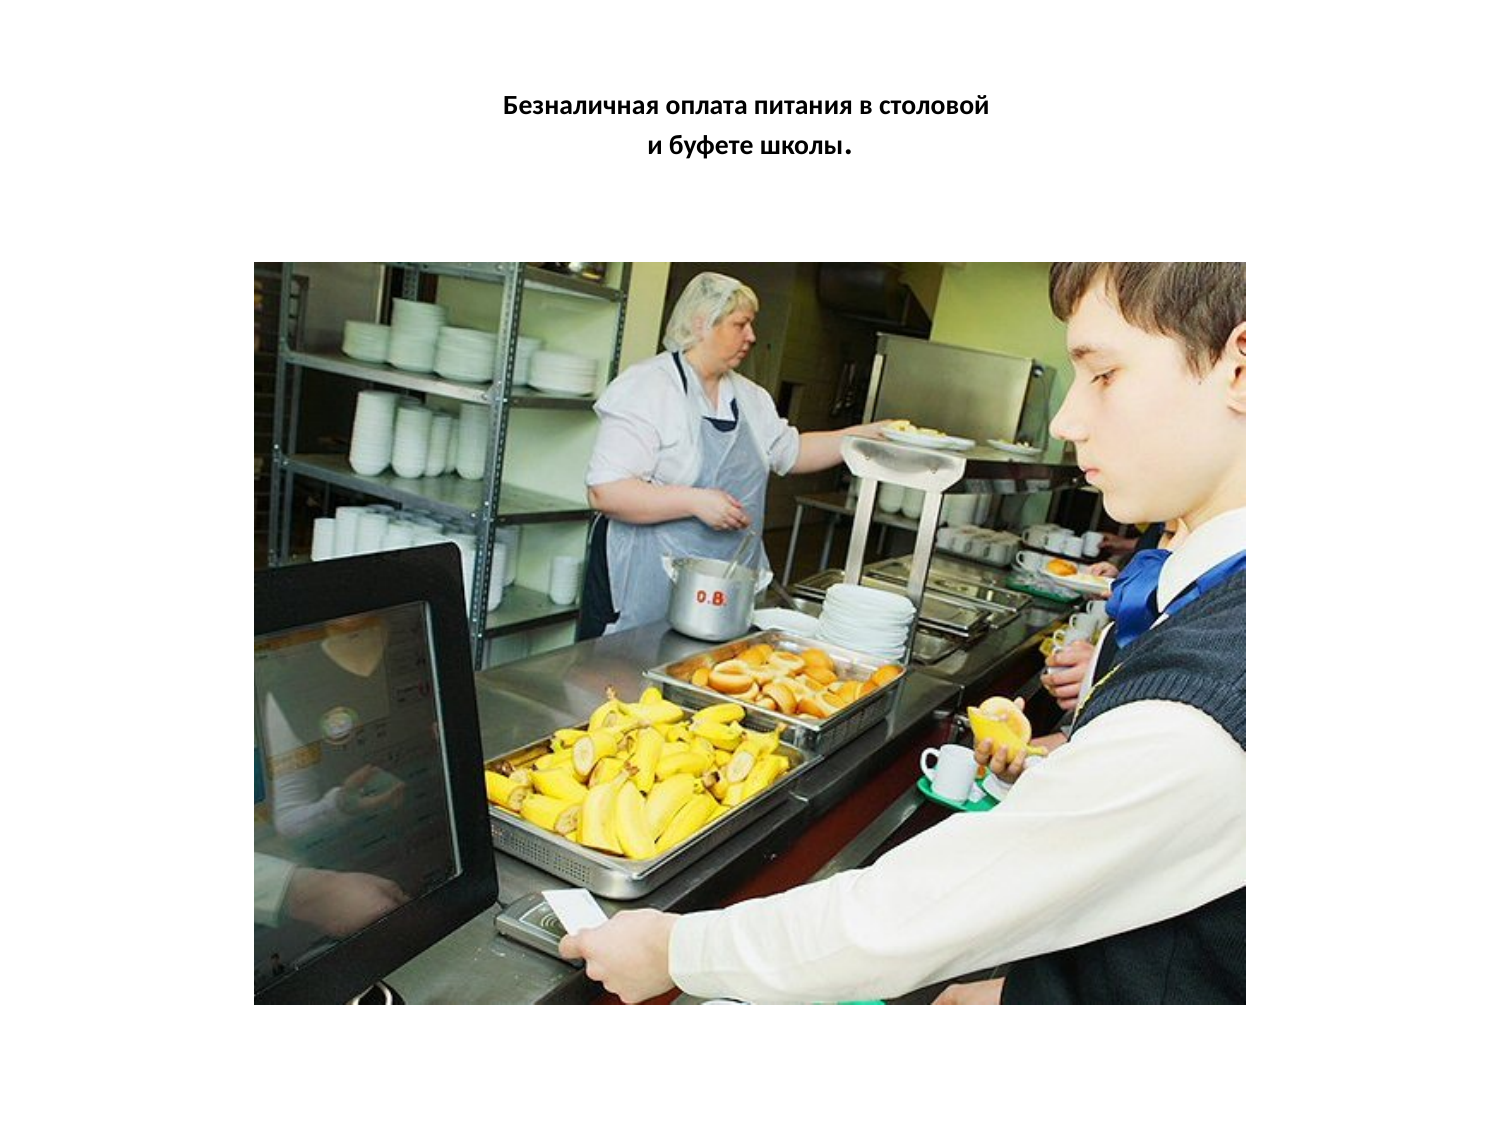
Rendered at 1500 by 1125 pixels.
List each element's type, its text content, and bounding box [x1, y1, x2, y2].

title Безналичная оплата питания в столовой и буфете школы. [75, 45, 1425, 211]
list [254, 262, 1246, 1006]
